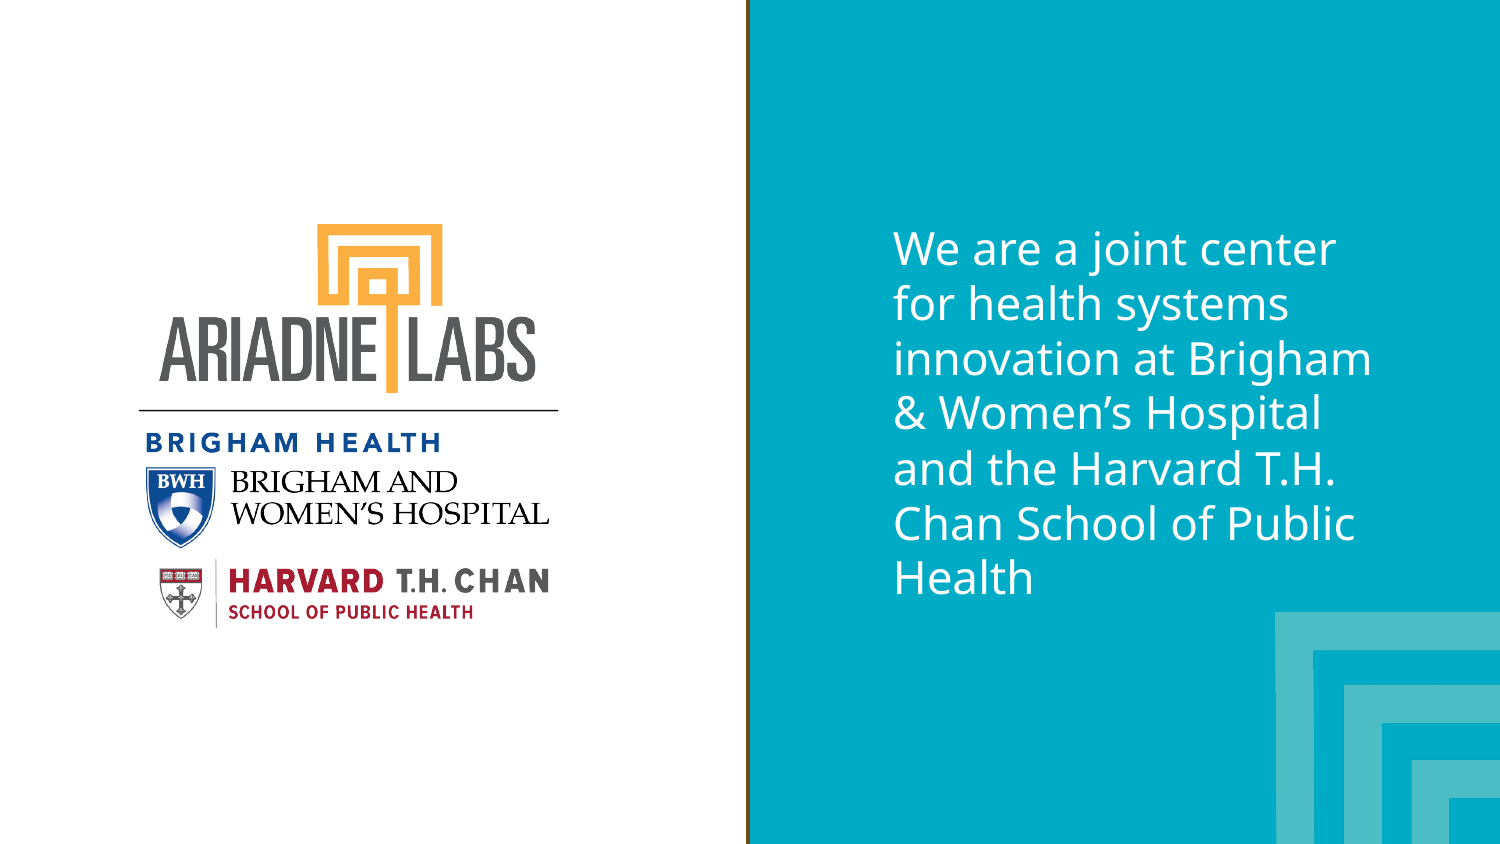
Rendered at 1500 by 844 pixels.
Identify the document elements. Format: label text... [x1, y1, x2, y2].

picture [116, 199, 582, 643]
text_box [0, 0, 750, 844]
text_box We are a joint center for health systems innovation at Brigham & Women’s Hospital and the Harvard T.H. Chan School of Public Health [877, 211, 1424, 612]
